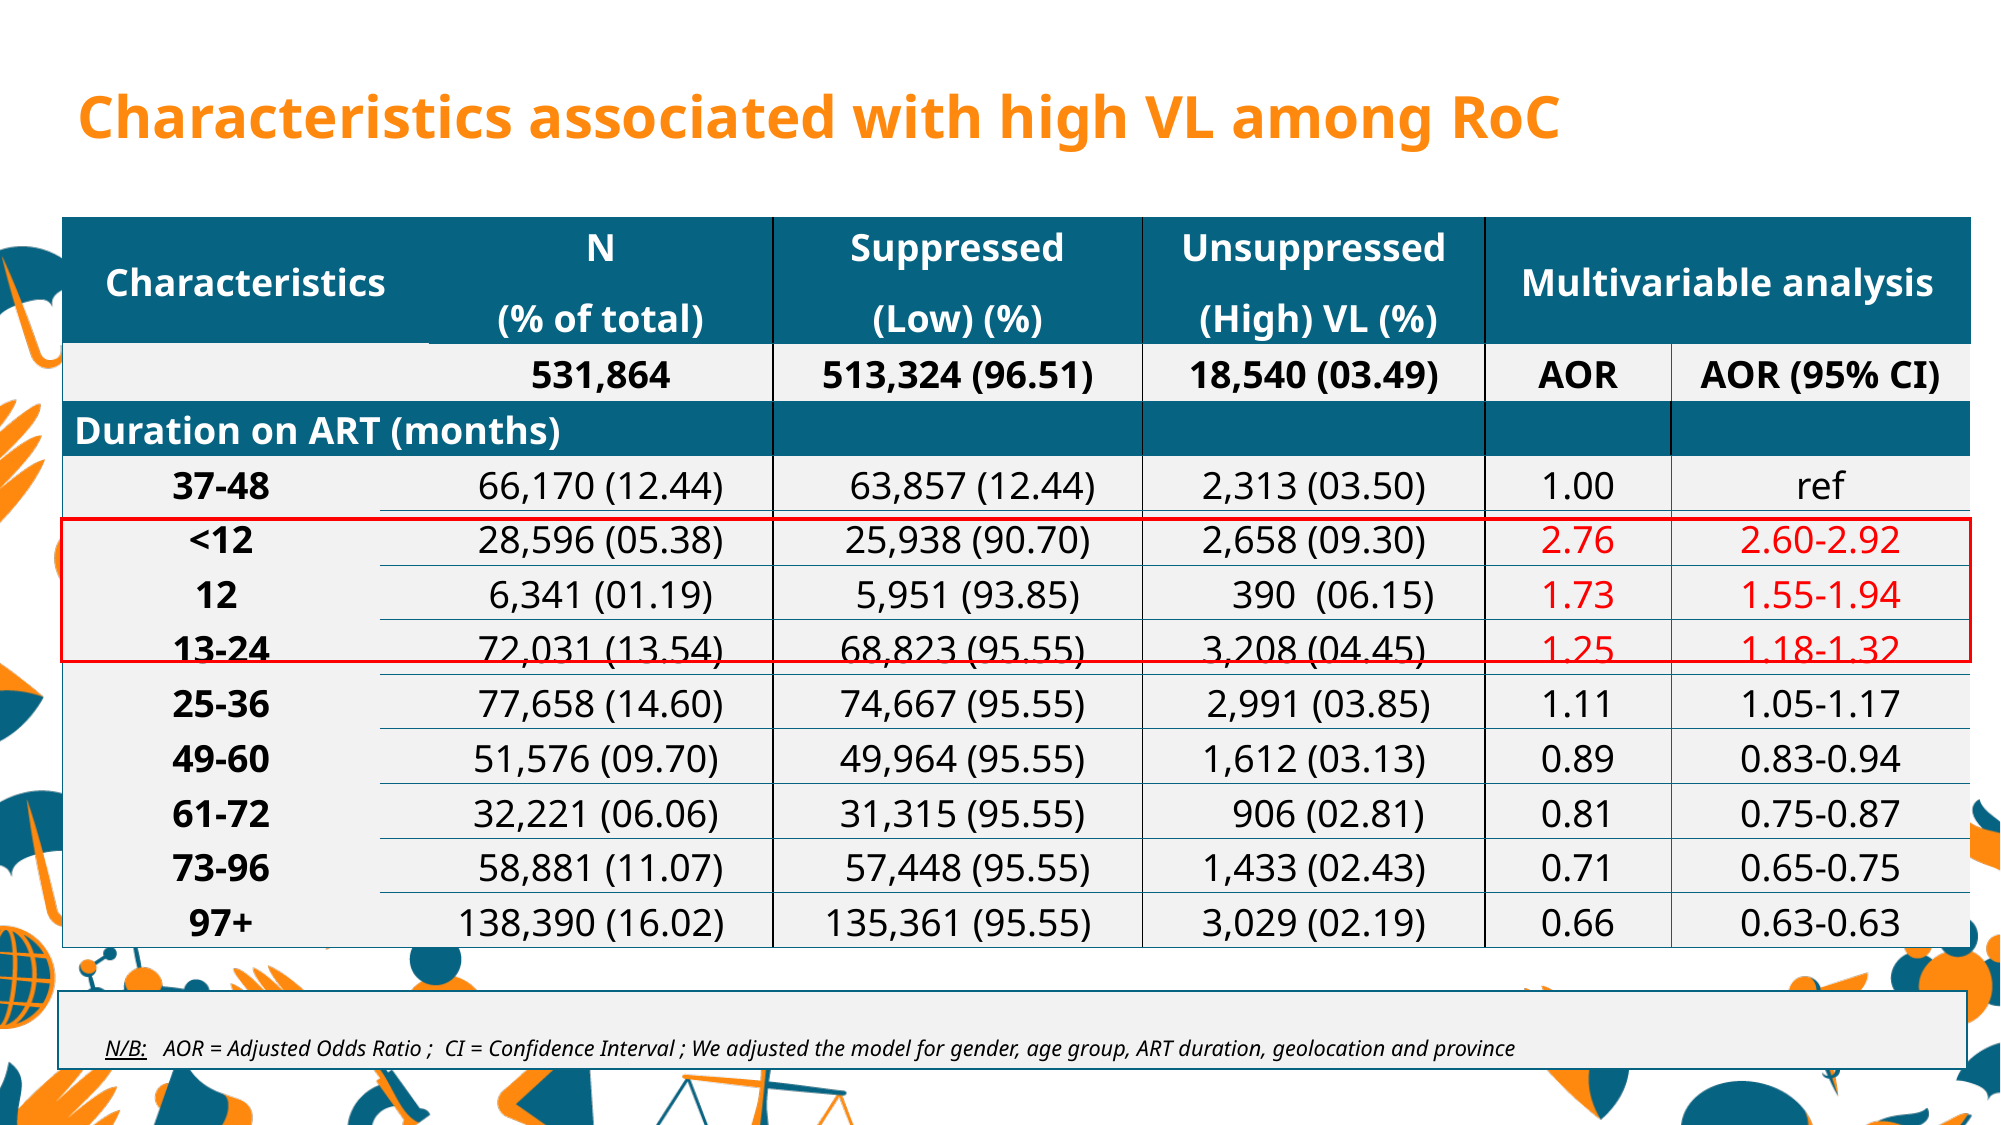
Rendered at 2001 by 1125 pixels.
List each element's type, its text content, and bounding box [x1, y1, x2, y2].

picture [0, 136, 997, 257]
table_cell 0.89 [1486, 729, 1671, 783]
table_cell [774, 402, 1142, 455]
picture [0, 262, 61, 801]
table_cell ref [1672, 456, 1970, 510]
table_cell 13-24 [63, 662, 380, 674]
text_box Characteristics associated with high VL among RoC [62, 80, 1802, 173]
text_box [60, 518, 1971, 662]
table_cell 57,448 (95.55) [774, 839, 1142, 892]
table_cell 32,221 (06.06) [380, 784, 772, 838]
table_cell 1.25 [1486, 662, 1671, 674]
table_cell [1486, 402, 1670, 455]
table_cell 1.11 [1486, 675, 1671, 728]
table_header N (% of total) [429, 218, 772, 343]
table_cell 77,658 (14.60) [380, 675, 772, 728]
table_cell 0.63-0.63 [1672, 893, 1970, 947]
table_header Unsuppressed (High) VL (%) [1143, 218, 1484, 343]
table_cell 1.05-1.17 [1672, 675, 1970, 728]
table_cell 138,390 (16.02) [380, 893, 772, 947]
text_box N/B: AOR = Adjusted Odds Ratio ; CI = Confidence Interval ; We adjusted the model for gender, age group, ART duration, geolocation and province [57, 990, 1968, 1070]
table_cell [1672, 402, 1970, 455]
table_cell 1,433 (02.43) [1143, 839, 1484, 892]
table_cell 63,857 (12.44) [774, 456, 1142, 510]
table_cell 49-60 [63, 729, 380, 783]
table_cell 513,324 (96.51) [774, 344, 1142, 401]
table_cell 97+ [63, 893, 380, 947]
picture [767, 1071, 997, 1125]
table_cell 66,170 (12.44) [380, 456, 772, 510]
table_cell 18,540 (03.49) [1143, 344, 1484, 401]
table_cell 74,667 (95.55) [774, 675, 1142, 728]
table_cell 0.66 [1486, 893, 1671, 947]
table_cell 61-72 [63, 783, 380, 838]
table_header Multivariable analysis [1486, 218, 1970, 343]
table_cell 0.75-0.87 [1672, 784, 1970, 838]
picture [192, 1071, 551, 1125]
table_cell 0.65-0.75 [1672, 839, 1970, 892]
table_cell 906 (02.81) [1143, 784, 1484, 838]
table_cell 3,029 (02.19) [1143, 893, 1484, 947]
table_cell 25-36 [63, 674, 380, 729]
table_cell 2,658 (09.30) [1143, 511, 1484, 518]
table_cell AOR [1486, 344, 1671, 401]
table_cell [1143, 402, 1484, 455]
table_header Suppressed (Low) (%) [774, 218, 1142, 343]
table_cell 1.00 [1486, 456, 1671, 510]
table_cell 1.18-1.32 [1672, 662, 1970, 674]
table_cell 2.76 [1486, 511, 1671, 518]
table_cell 3,208 (04.45) [1143, 662, 1484, 674]
picture [661, 1083, 704, 1125]
table_cell 31,315 (95.55) [774, 784, 1142, 838]
table_cell 2,991 (03.85) [1143, 675, 1484, 728]
table_cell 28,596 (05.38) [380, 511, 772, 518]
table_cell 68,823 (95.55) [774, 662, 1142, 674]
table_cell 135,361 (95.55) [774, 893, 1142, 947]
table_header Characteristics [63, 218, 429, 343]
table_cell 0.71 [1486, 839, 1671, 892]
table_cell 2.60-2.92 [1672, 511, 1970, 518]
table_cell 37-48 [63, 456, 380, 510]
table_cell 73-96 [63, 838, 380, 893]
picture [0, 804, 997, 1125]
table_cell <12 [63, 510, 380, 518]
table_cell [63, 343, 429, 401]
picture [1440, 701, 2001, 1060]
table_cell 51,576 (09.70) [380, 729, 772, 783]
table_cell 0.81 [1486, 784, 1671, 838]
table_cell 1,612 (03.13) [1143, 729, 1484, 783]
table_cell 25,938 (90.70) [774, 511, 1142, 518]
table_cell 72,031 (13.54) [380, 662, 772, 674]
table_cell 58,881 (11.07) [380, 839, 772, 892]
picture [590, 1071, 766, 1125]
table_cell 49,964 (95.55) [774, 729, 1142, 783]
table_cell AOR (95% CI) [1672, 344, 1970, 401]
picture [1440, 1071, 2001, 1125]
table_cell 2,313 (03.50) [1143, 456, 1484, 510]
table_cell Duration on ART (months) [63, 401, 772, 456]
table_cell 531,864 [429, 344, 772, 401]
table_cell 0.83-0.94 [1672, 729, 1970, 783]
